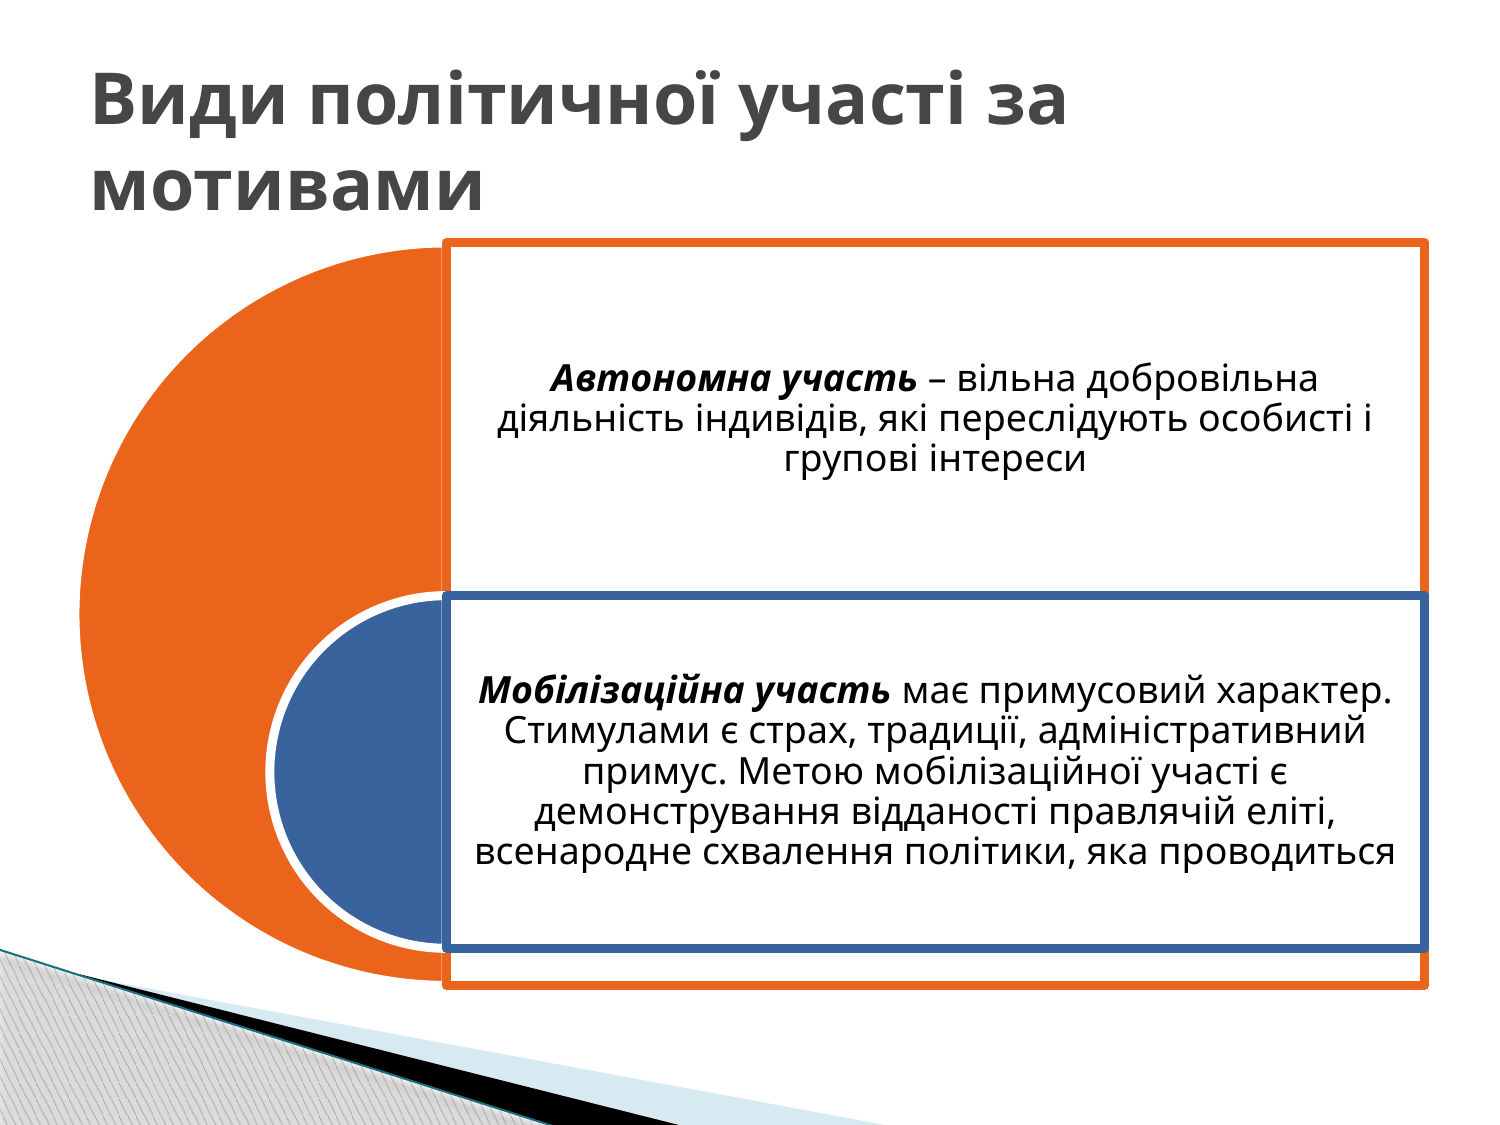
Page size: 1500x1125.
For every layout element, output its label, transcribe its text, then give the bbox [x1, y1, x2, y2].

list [74, 242, 1426, 986]
title Види політичної участі за мотивами [75, 45, 1425, 233]
